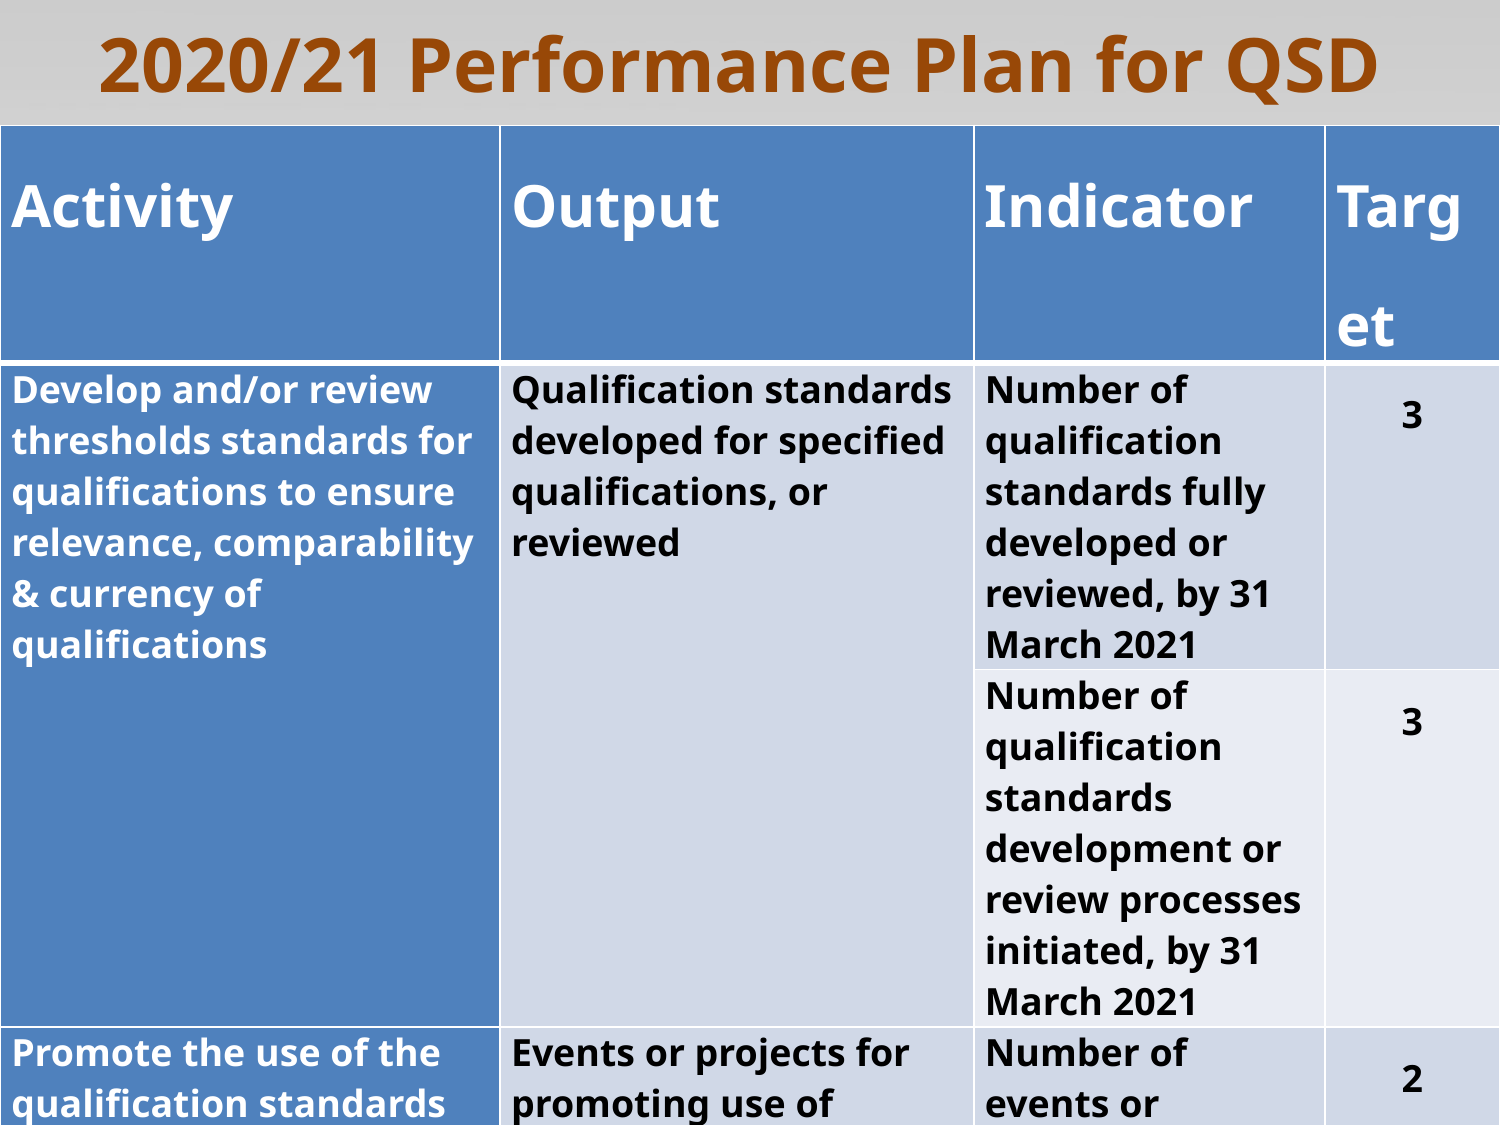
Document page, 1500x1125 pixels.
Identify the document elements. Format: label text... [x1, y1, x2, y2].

title 2020/21 Performance Plan for QSD [0, 0, 1500, 125]
table_cell 2 [1326, 1028, 1499, 1125]
table_cell Qualification standards developed for specified qualifications, or reviewed [501, 366, 973, 1026]
table_cell 3 [1326, 366, 1499, 669]
table_cell Number of events or projects for promoting the use of qualification standards, undertaken by 31 March 2021 [975, 1028, 1324, 1125]
table_header Target [1326, 126, 1499, 360]
table_cell Number of qualification standards development or review processes initiated, by 31 March 2021 [975, 670, 1324, 1026]
table_header Output [501, 126, 973, 360]
table_cell Events or projects for promoting use of standards [501, 1028, 973, 1125]
table_header Indicator [975, 126, 1324, 360]
table_header Activity [1, 126, 499, 360]
table_cell Develop and/or review thresholds standards for qualifications to ensure relevance, comparability & currency of qualifications [1, 366, 499, 1026]
table_cell Promote the use of the qualification standards by institutions in the design of curricula of the respective qualifications [1, 1028, 499, 1125]
table_cell Number of qualification standards fully developed or reviewed, by 31 March 2021 [975, 366, 1324, 669]
table_cell 3 [1326, 670, 1499, 1026]
